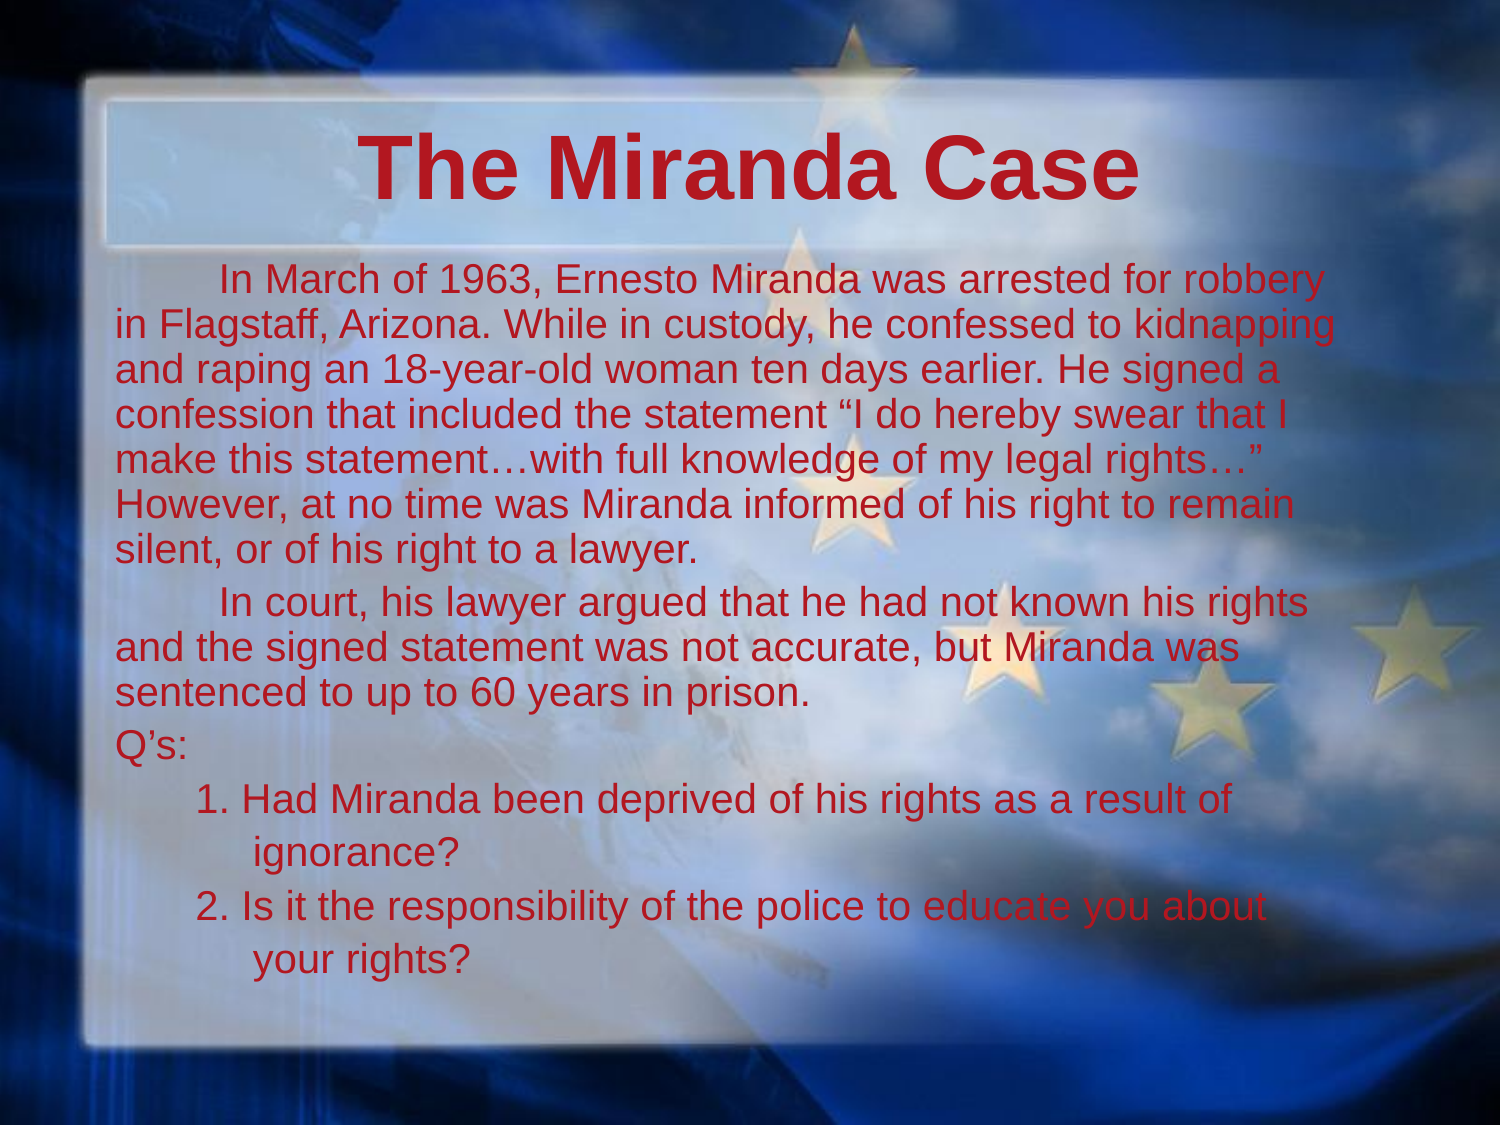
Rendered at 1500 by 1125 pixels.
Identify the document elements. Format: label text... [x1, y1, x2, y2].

picture [0, 0, 1500, 1125]
list In March of 1963, Ernesto Miranda was arrested for robbery in Flagstaff, Arizona. While in custody, he confessed to kidnapping and raping an 18-year-old woman ten days earlier. He signed a confession that included the statement “I do hereby swear that I make this statement…with full knowledge of my legal rights…” However, at no time was Miranda informed of his right to remain silent, or of his right to a lawyer. In court, his lawyer argued that he had not known his rights and the signed statement was not accurate, but Miranda was sentenced to up to 60 years in prison. Q’s: 1. Had Miranda been deprived of his rights as a result of ignorance? 2. Is it the responsibility of the police to educate you about your rights? [99, 249, 1375, 1025]
title The Miranda Case [174, 99, 1325, 249]
